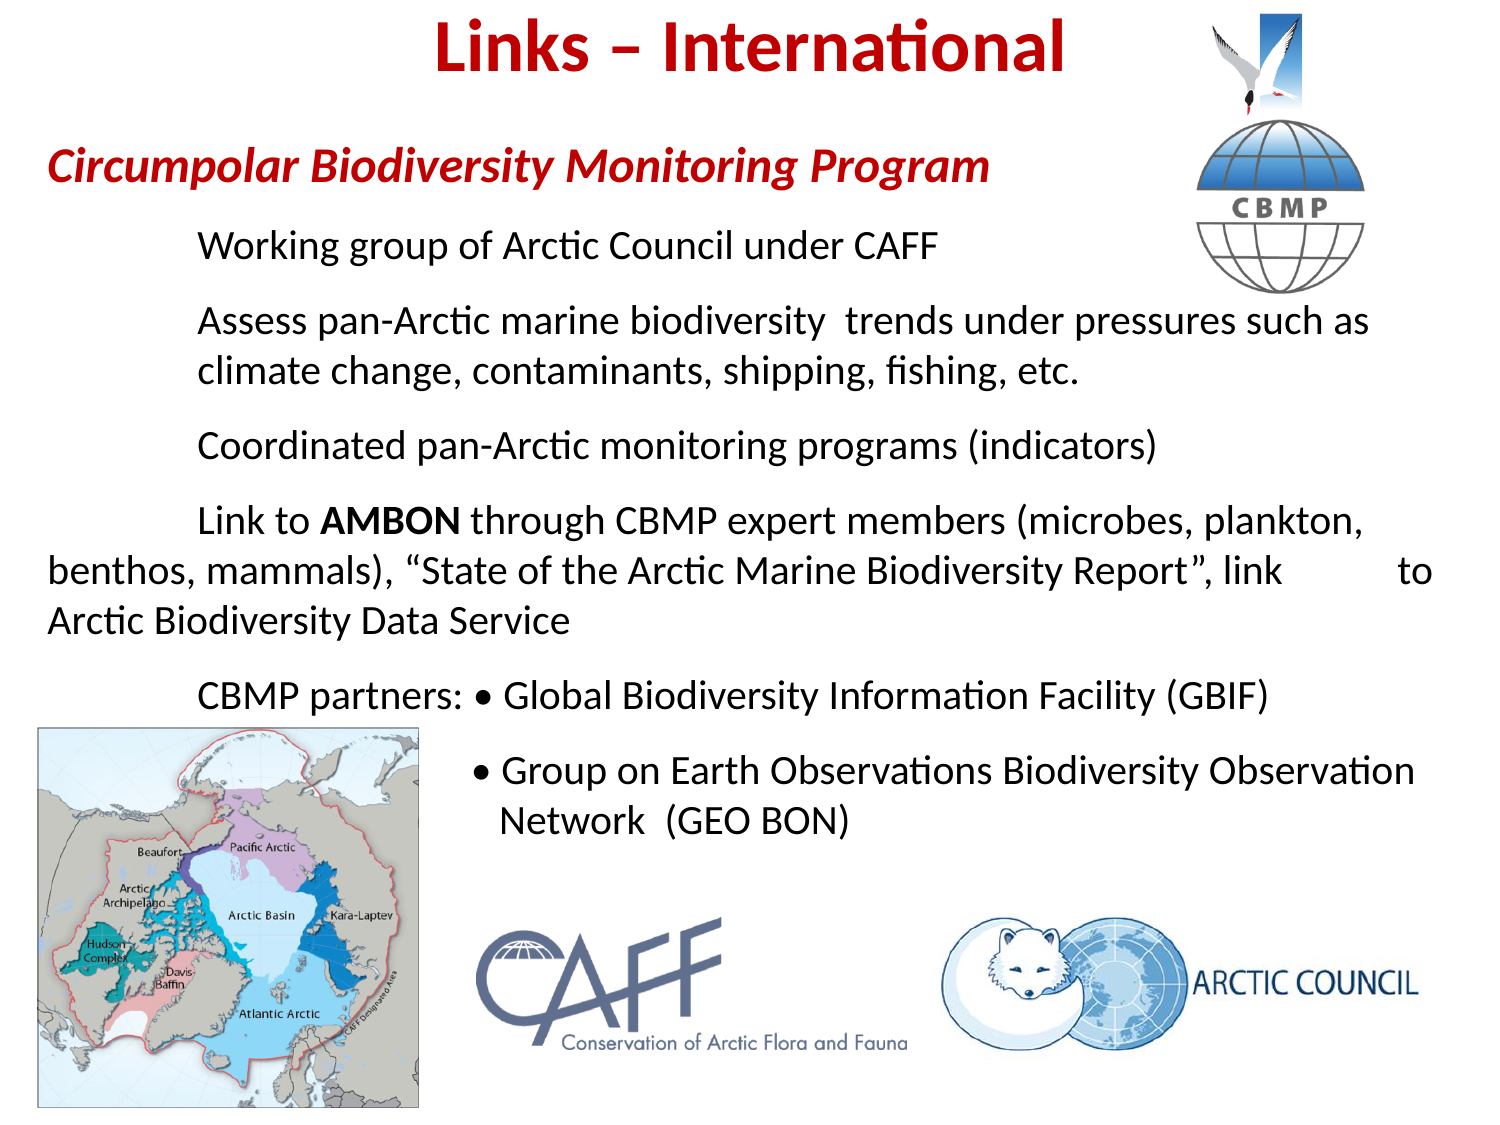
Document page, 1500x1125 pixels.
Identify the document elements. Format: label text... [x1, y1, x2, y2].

picture [1190, 11, 1370, 296]
picture [929, 906, 1429, 1061]
picture [476, 917, 907, 1050]
text_box Circumpolar Biodiversity Monitoring Program Working group of Arctic Council under CAFF Assess pan-Arctic marine biodiversity trends under pressures such as climate change, contaminants, shipping, fishing, etc. Coordinated pan-Arctic monitoring programs (indicators) Link to AMBON through CBMP expert members (microbes, plankton, benthos, mammals), “State of the Arctic Marine Biodiversity Report”, link to Arctic Biodiversity Data Service CBMP partners: • Global Biodiversity Information Facility (GBIF) • Group on Earth Observations Biodiversity Observation Network (GEO BON) [32, 125, 1462, 850]
text_box Links – International [0, 0, 1500, 94]
picture [37, 727, 419, 1108]
